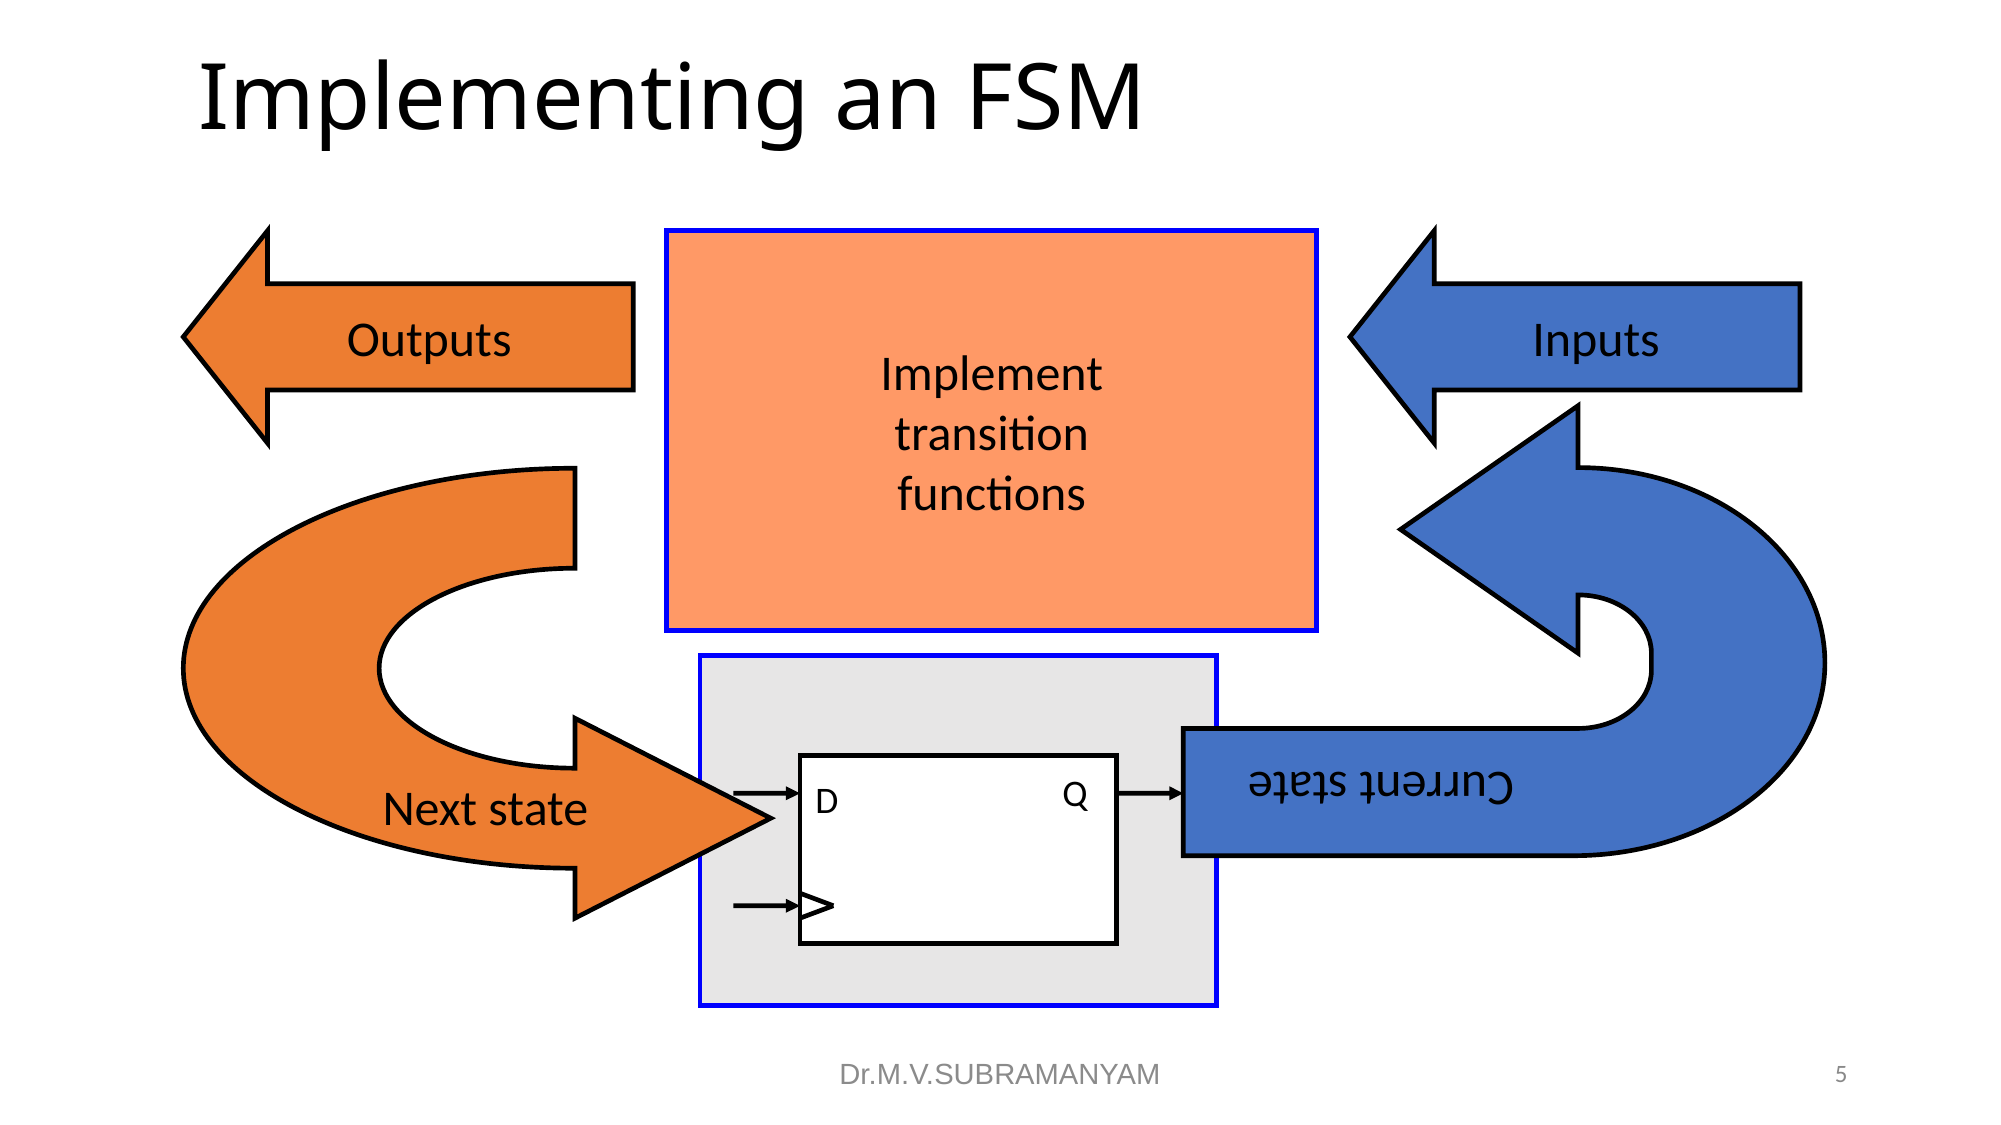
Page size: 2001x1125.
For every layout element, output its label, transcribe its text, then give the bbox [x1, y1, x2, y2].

text_box [384, 718, 733, 919]
text_box [699, 839, 1217, 1006]
title Implementing an FSM [183, 5, 1850, 194]
text_box [699, 655, 1217, 798]
footer Dr.M.V.SUBRAMANYAM [683, 1042, 1317, 1103]
text_box Inputs [1349, 230, 1800, 444]
text_box Current state [1183, 405, 1825, 856]
text_box Outputs [183, 230, 634, 444]
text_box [733, 755, 1184, 944]
slide_number 5 [1412, 1042, 1863, 1103]
text_box Next state [367, 768, 604, 843]
text_box Implement transition functions [666, 230, 1317, 631]
text_box [183, 468, 575, 838]
